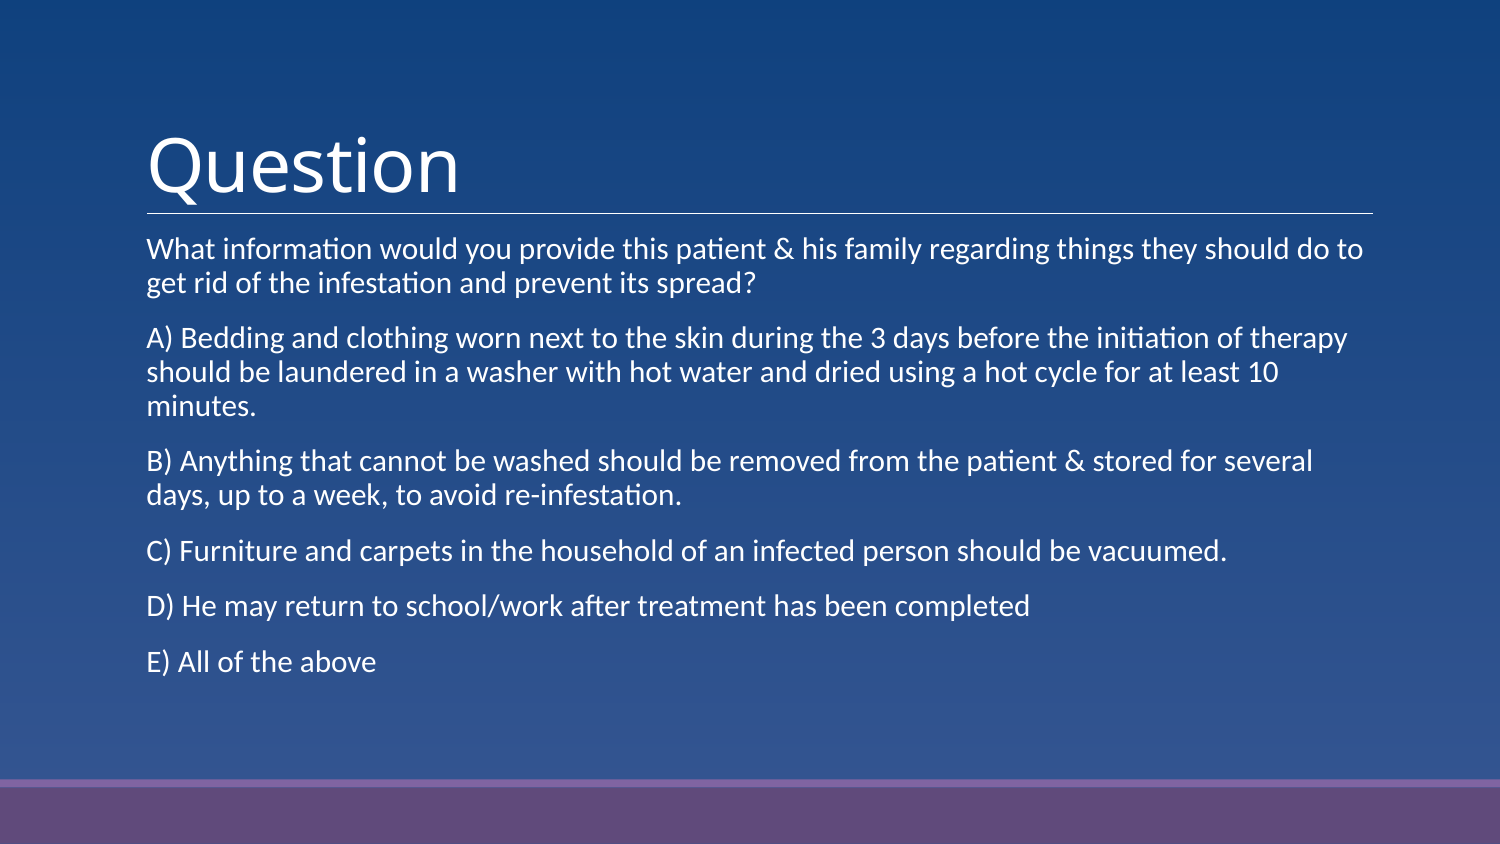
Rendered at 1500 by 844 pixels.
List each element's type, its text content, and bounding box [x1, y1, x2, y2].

list What information would you provide this patient & his family regarding things they should do to get rid of the infestation and prevent its spread? A) Bedding and clothing worn next to the skin during the 3 days before the initiation of therapy should be laundered in a washer with hot water and dried using a hot cycle for at least 10 minutes. B) Anything that cannot be washed should be removed from the patient & stored for several days, up to a week, to avoid re-infestation. C) Furniture and carpets in the household of an infected person should be vacuumed. D) He may return to school/work after treatment has been completed E) All of the above [135, 227, 1373, 723]
title Question [135, 35, 1373, 214]
